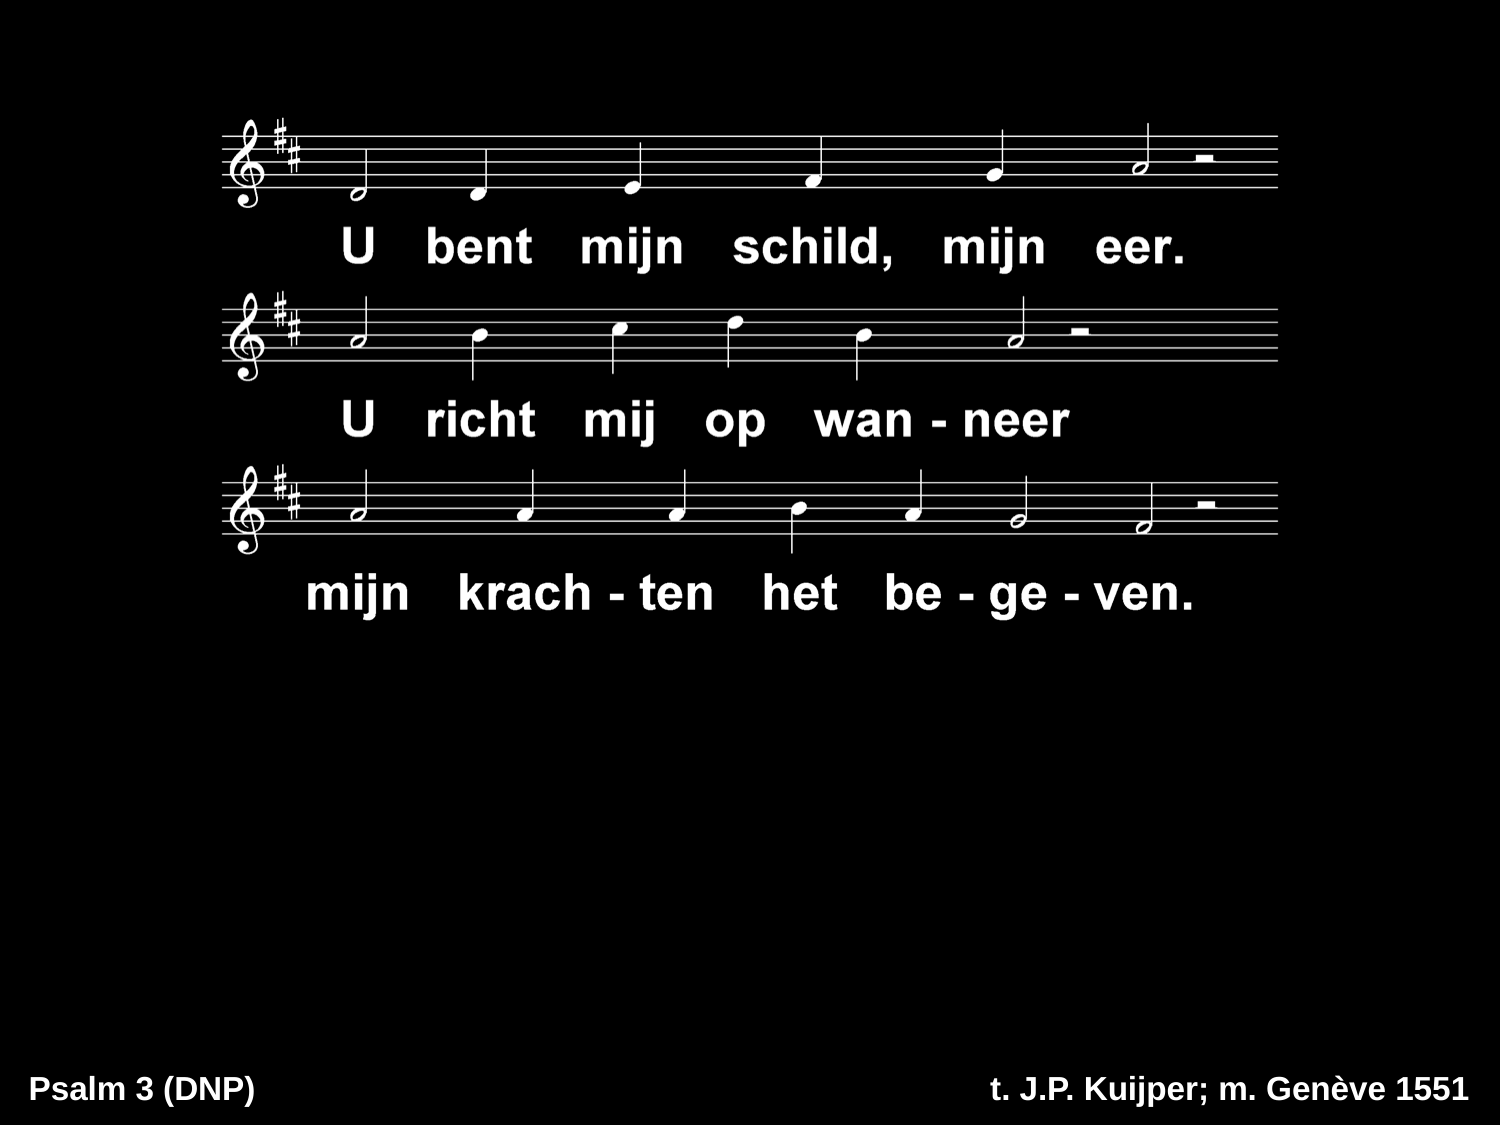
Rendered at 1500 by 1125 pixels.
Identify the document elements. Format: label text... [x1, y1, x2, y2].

picture [208, 104, 1292, 634]
text_box Psalm 3 (DNP) t. J.P. Kuijper; m. Genève 1551 [13, 1059, 1495, 1115]
